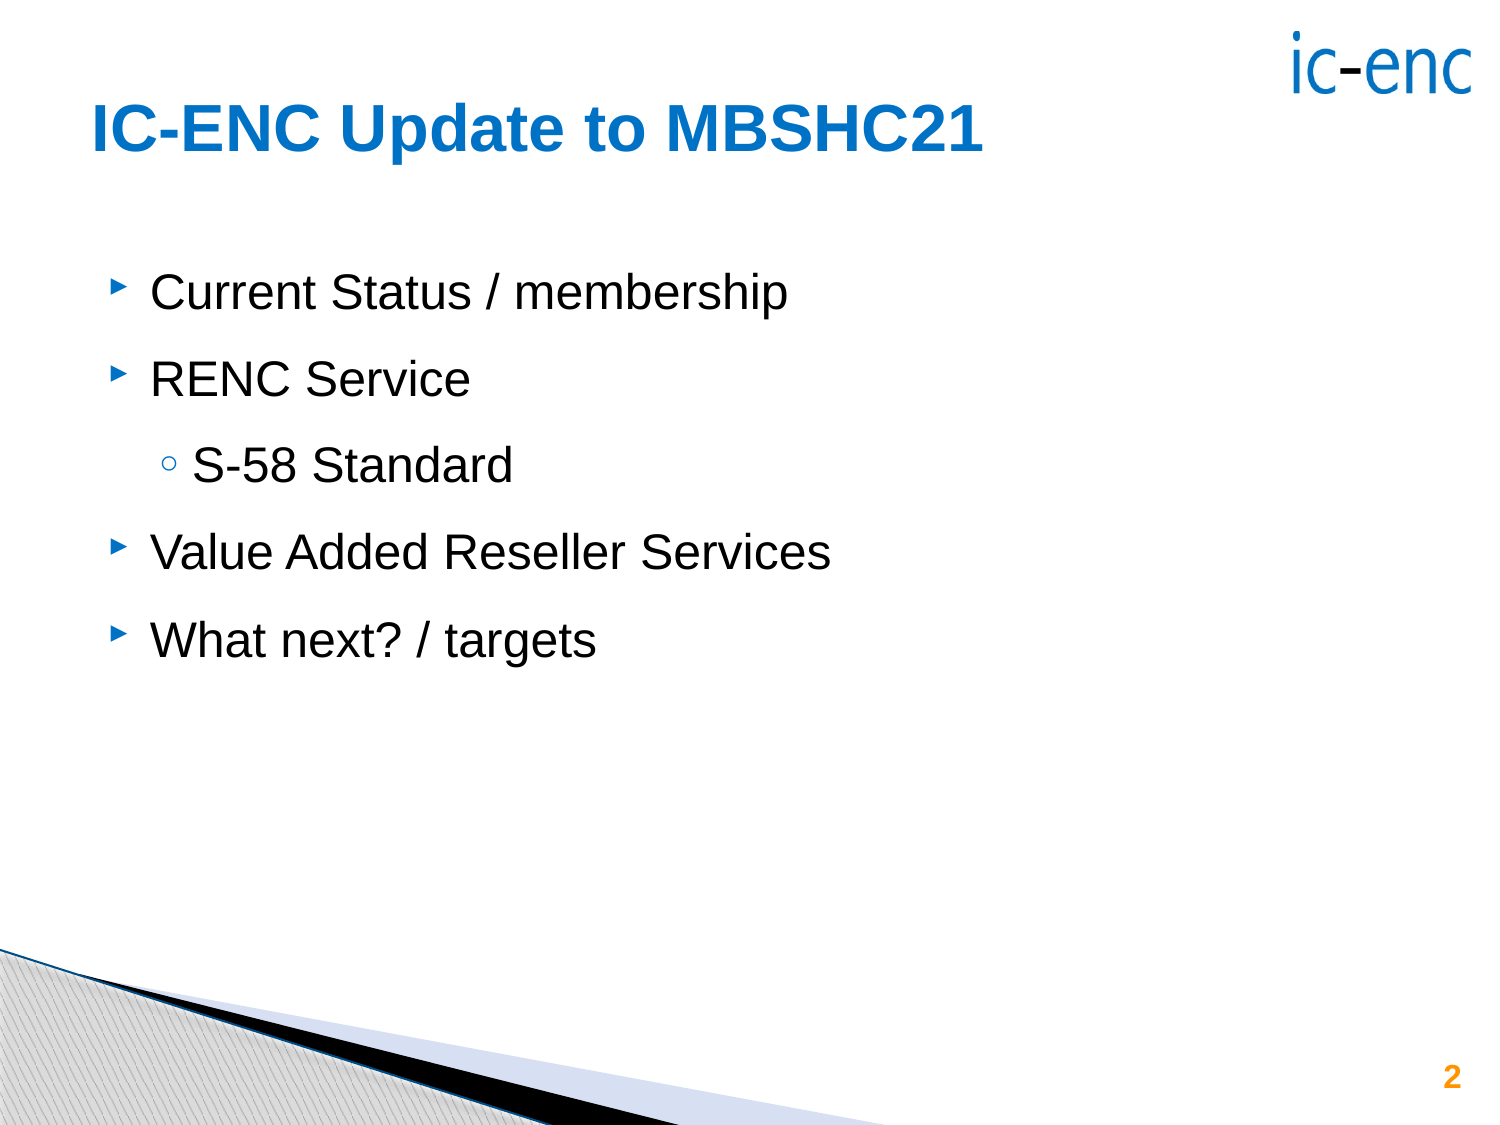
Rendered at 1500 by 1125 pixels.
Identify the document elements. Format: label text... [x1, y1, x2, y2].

title IC-ENC Update to MBSHC21 [76, 31, 1427, 219]
picture [1427, 31, 1471, 94]
text_box 2 [1406, 1042, 1477, 1103]
list Current Status / membership RENC Service S-58 Standard Value Added Reseller Services What next? / targets [75, 258, 1425, 1005]
